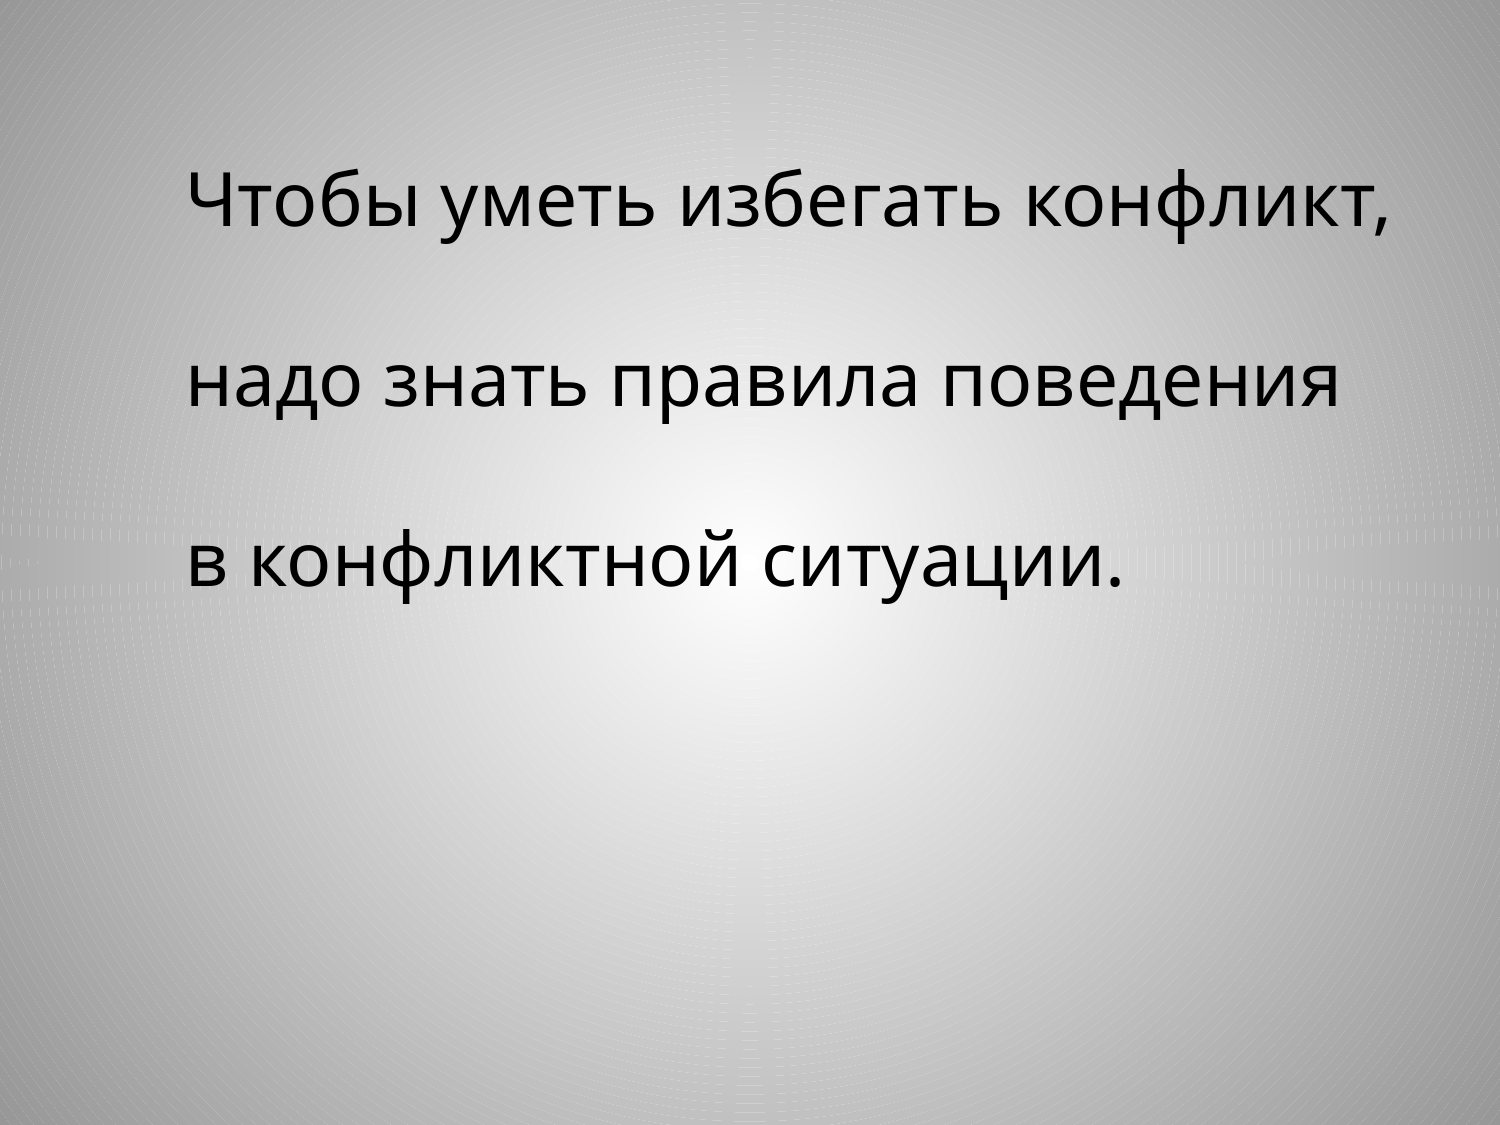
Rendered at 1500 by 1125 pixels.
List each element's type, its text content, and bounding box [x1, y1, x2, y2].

text_box Чтобы уметь избегать конфликт, надо знать правила поведения в конфликтной ситуации. [171, 54, 1412, 610]
